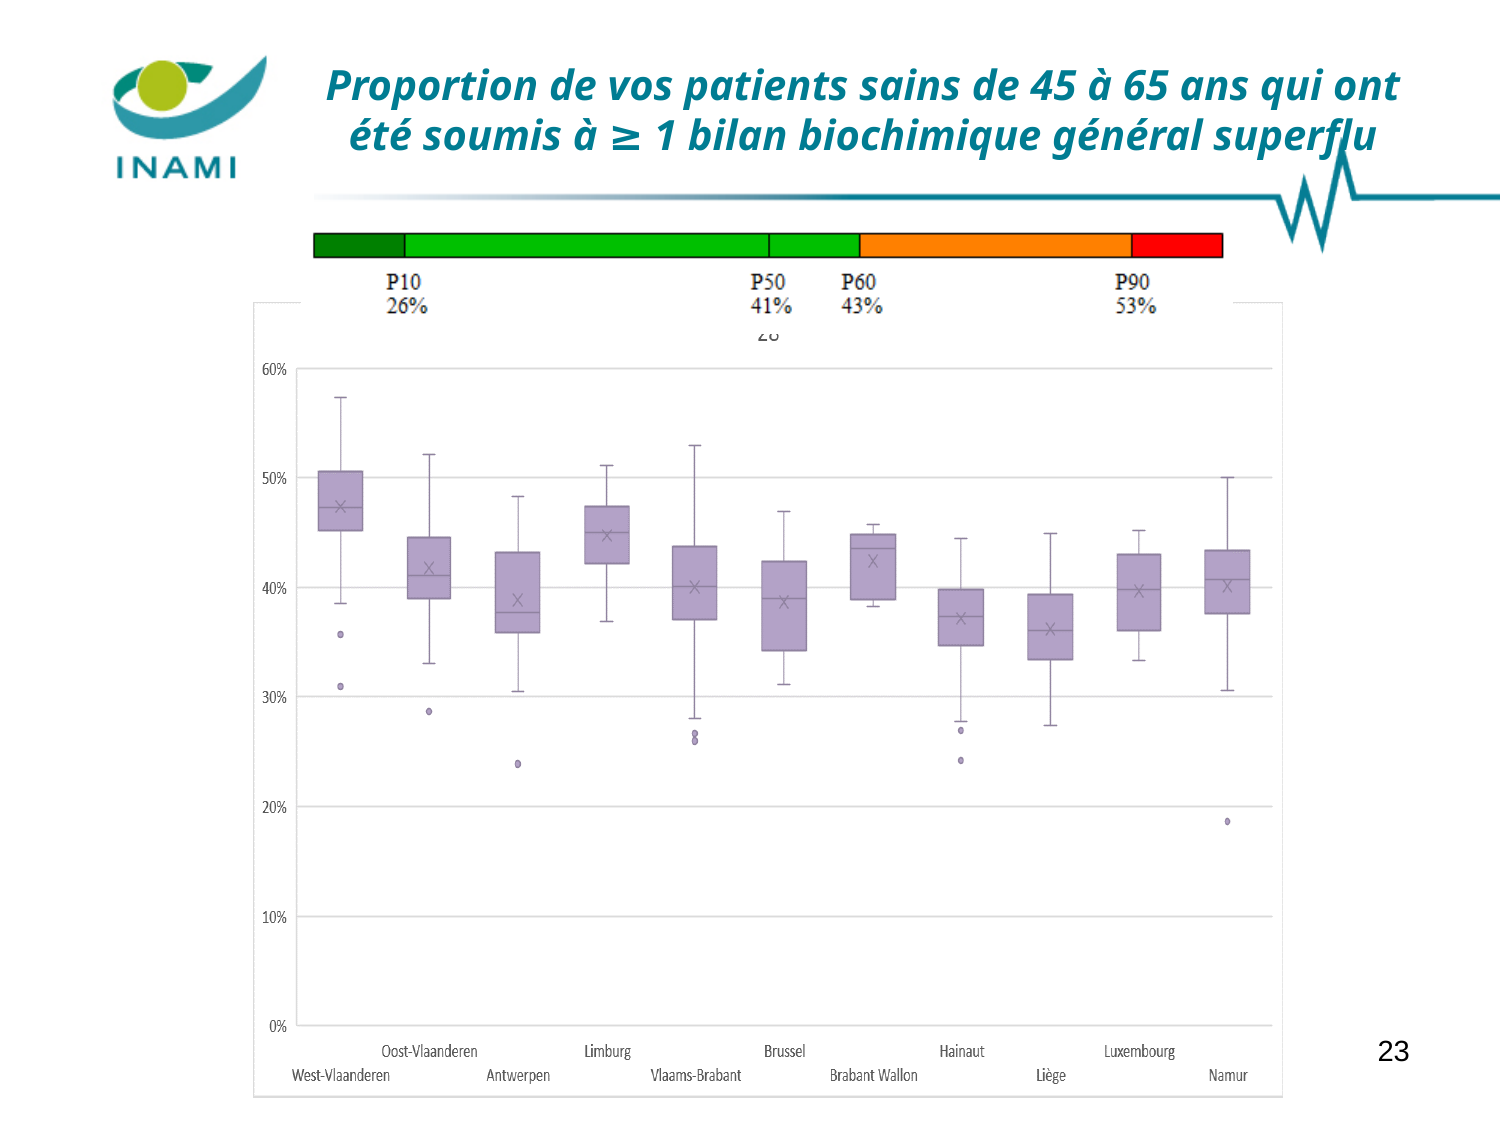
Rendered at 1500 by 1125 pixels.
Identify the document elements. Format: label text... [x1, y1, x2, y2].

title Proportion de vos patients sains de 45 à 65 ans qui ont été soumis à ≥ 1 bilan biochimique général superflu [301, 45, 1425, 173]
picture [53, 6, 1500, 1098]
slide_number 23 [1285, 1024, 1425, 1103]
